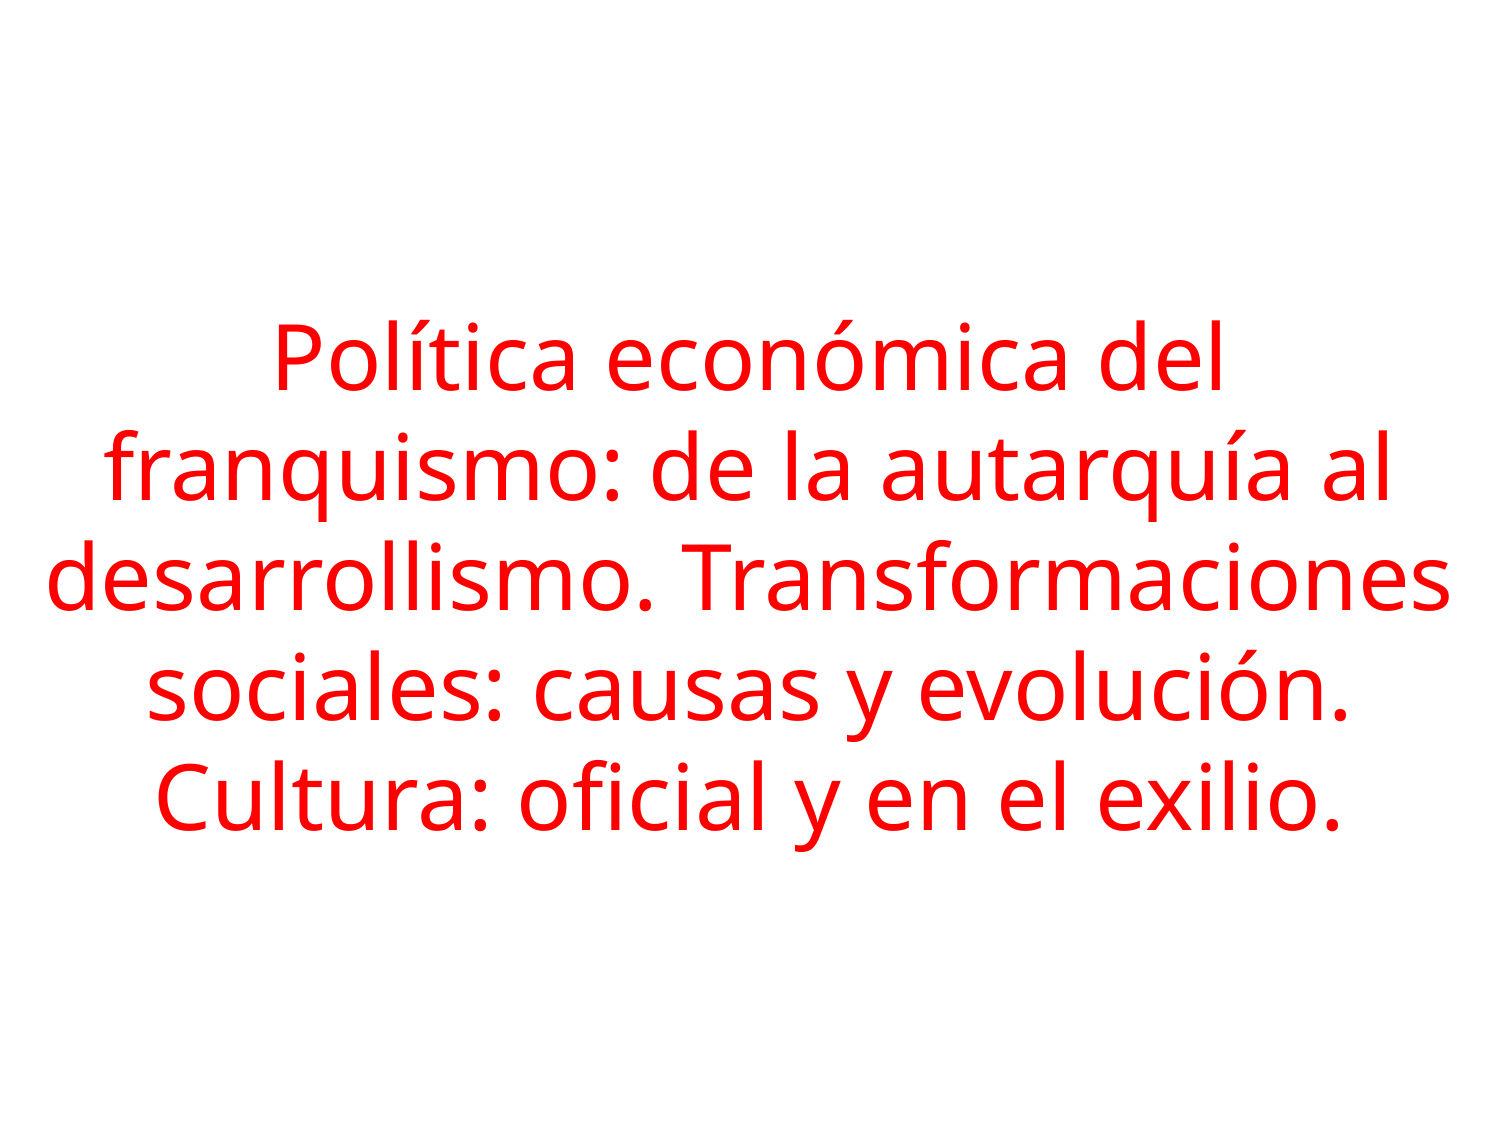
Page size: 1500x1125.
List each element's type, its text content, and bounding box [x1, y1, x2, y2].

text_box Política económica del franquismo: de la autarquía al desarrollismo. Transformaciones sociales: causas y evolución. Cultura: oficial y en el exilio. [0, 291, 1500, 857]
